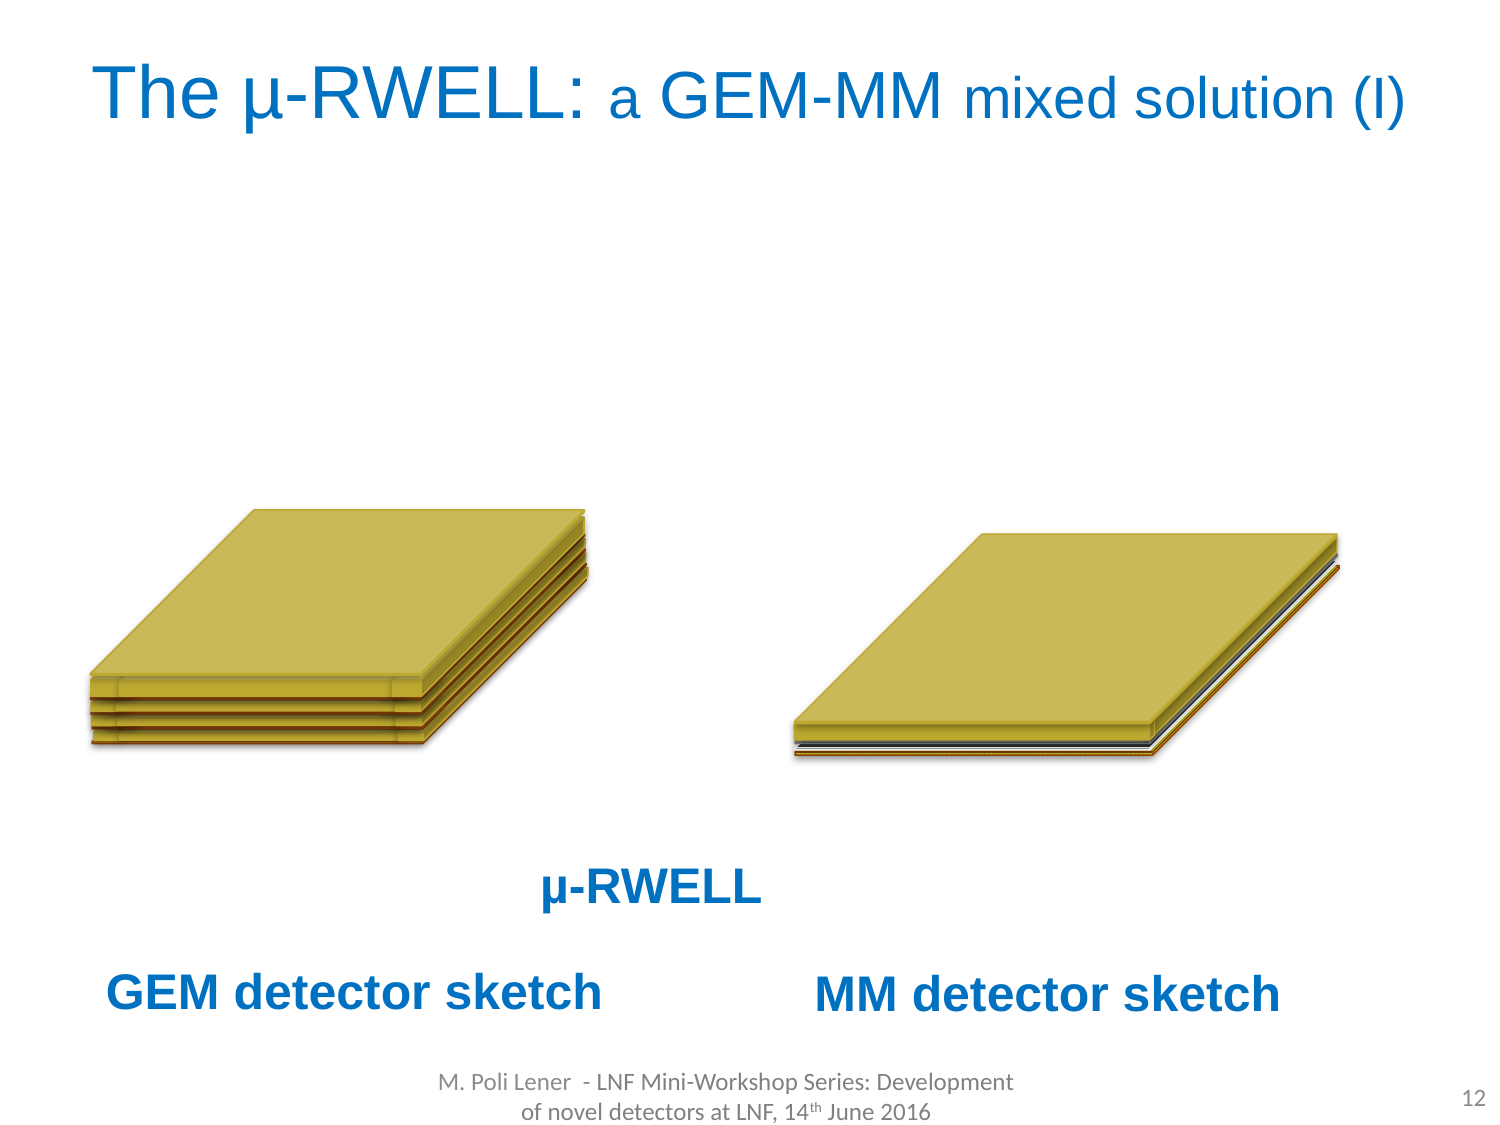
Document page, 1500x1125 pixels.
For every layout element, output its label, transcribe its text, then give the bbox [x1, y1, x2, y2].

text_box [794, 533, 1338, 741]
text_box The µ-RWELL: a GEM-MM mixed solution (I) [76, 35, 1423, 141]
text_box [90, 516, 585, 700]
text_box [90, 705, 586, 715]
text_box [91, 722, 586, 726]
slide_number 12 [1151, 1066, 1500, 1125]
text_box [91, 735, 588, 744]
footer M. Poli Lener - LNF Mini-Workshop Series: Development of novel detectors at LNF, 14th June 2016 [419, 1065, 1034, 1125]
table_cell 24 [252, 511, 581, 515]
text_box µ-RWELL [525, 845, 787, 921]
text_box [247, 509, 586, 516]
text_box MM detector sketch [799, 953, 1297, 1029]
text_box GEM detector sketch [91, 952, 619, 1027]
